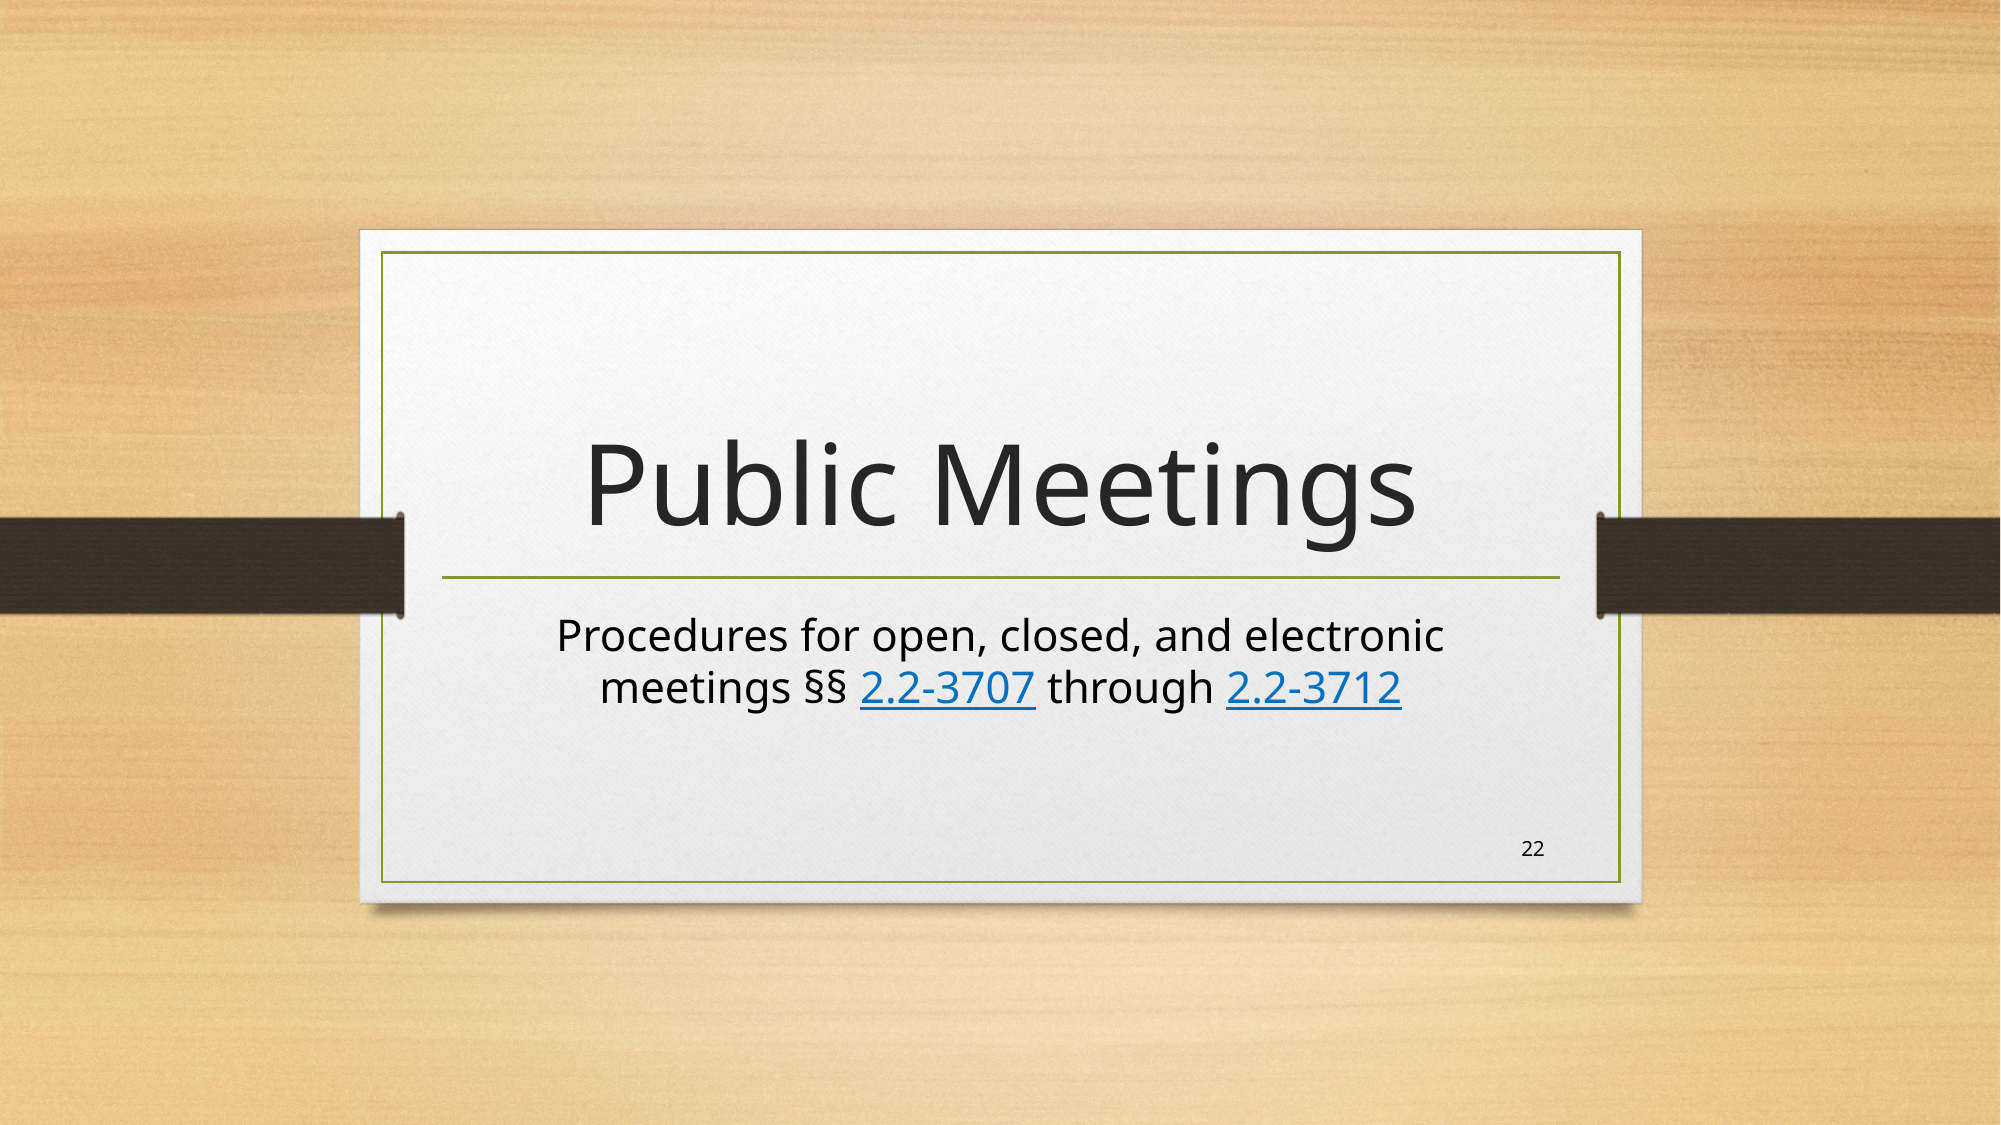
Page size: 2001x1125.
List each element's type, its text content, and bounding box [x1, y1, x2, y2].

title Public Meetings [441, 306, 1560, 556]
picture [0, 0, 2001, 1125]
slide_number 22 [1469, 826, 1560, 873]
subtitle Procedures for open, closed, and electronic meetings §§ 2.2-3707 through 2.2-3712 [441, 600, 1560, 817]
